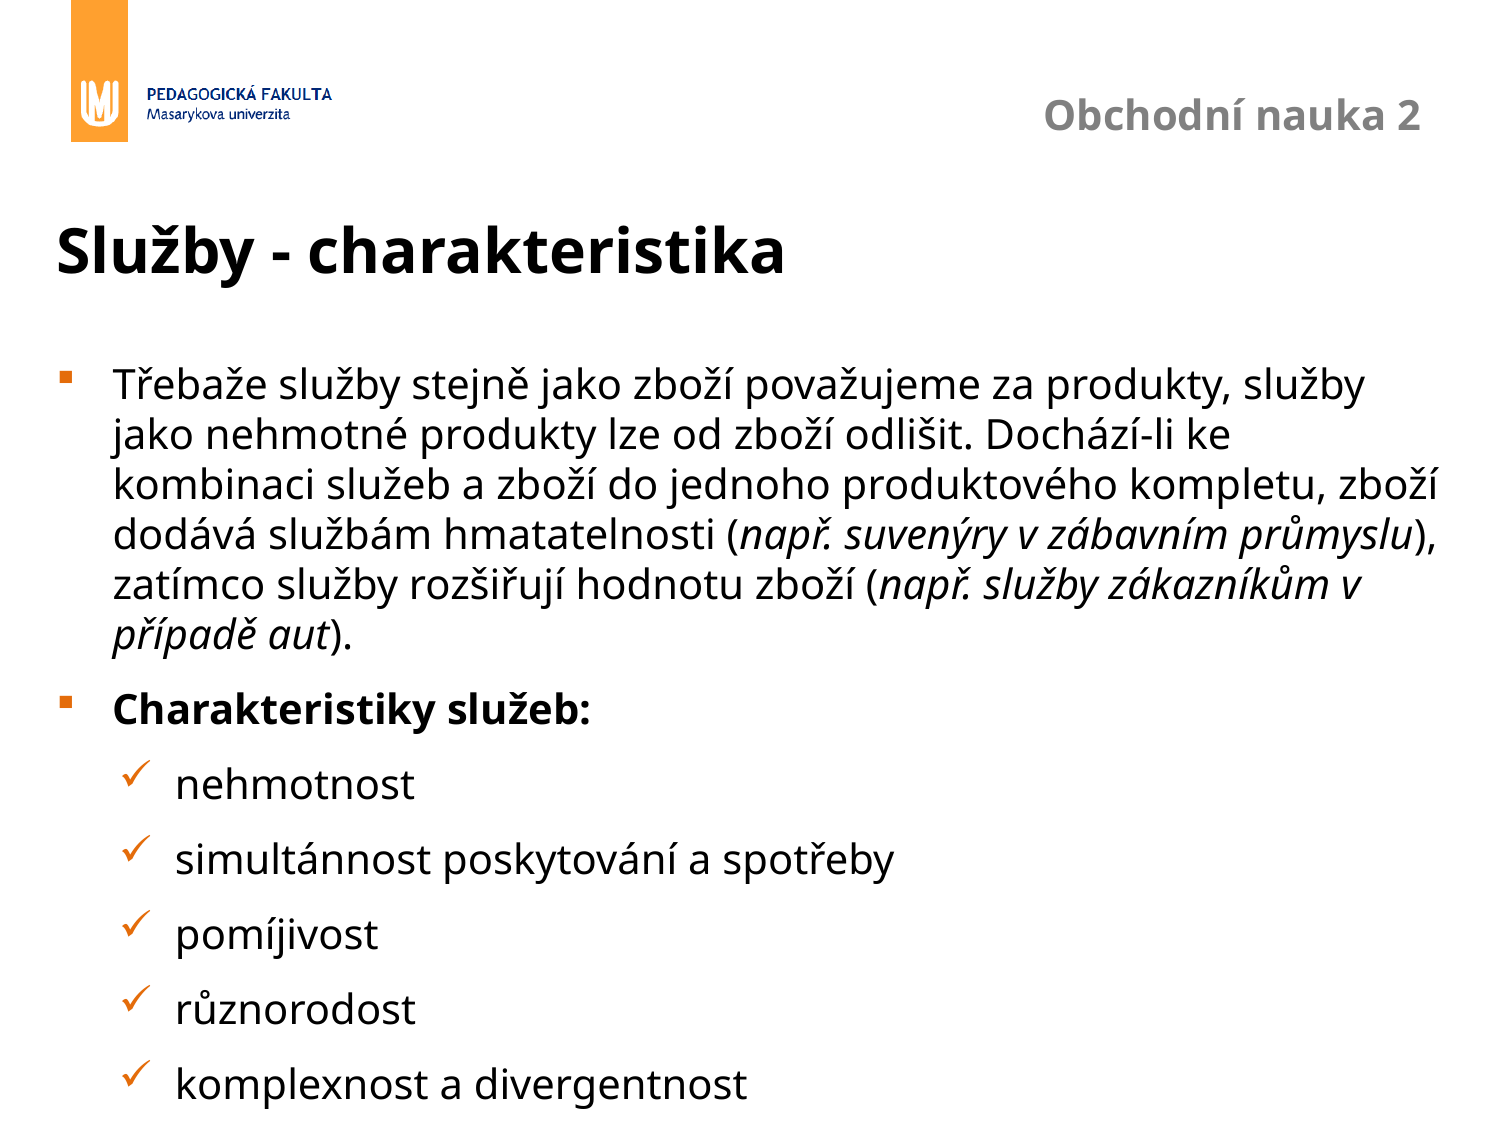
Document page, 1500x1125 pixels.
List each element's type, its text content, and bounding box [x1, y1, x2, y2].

title Služby - charakteristika [41, 190, 1459, 307]
text_box Obchodní nauka 2 [491, 30, 1437, 149]
picture [0, 0, 381, 148]
list Třebaže služby stejně jako zboží považujeme za produkty, služby jako nehmotné produkty lze od zboží odlišit. Dochází-li ke kombinaci služeb a zboží do jednoho produktového kompletu, zboží dodává službám hmatatelnosti (např. suvenýry v zábavním průmyslu), zatímco služby rozšiřují hodnotu zboží (např. služby zákazníkům v případě aut). Charakteristiky služeb: nehmotnost simultánnost poskytování a spotřeby pomíjivost různorodost komplexnost a divergentnost [41, 349, 1459, 1125]
